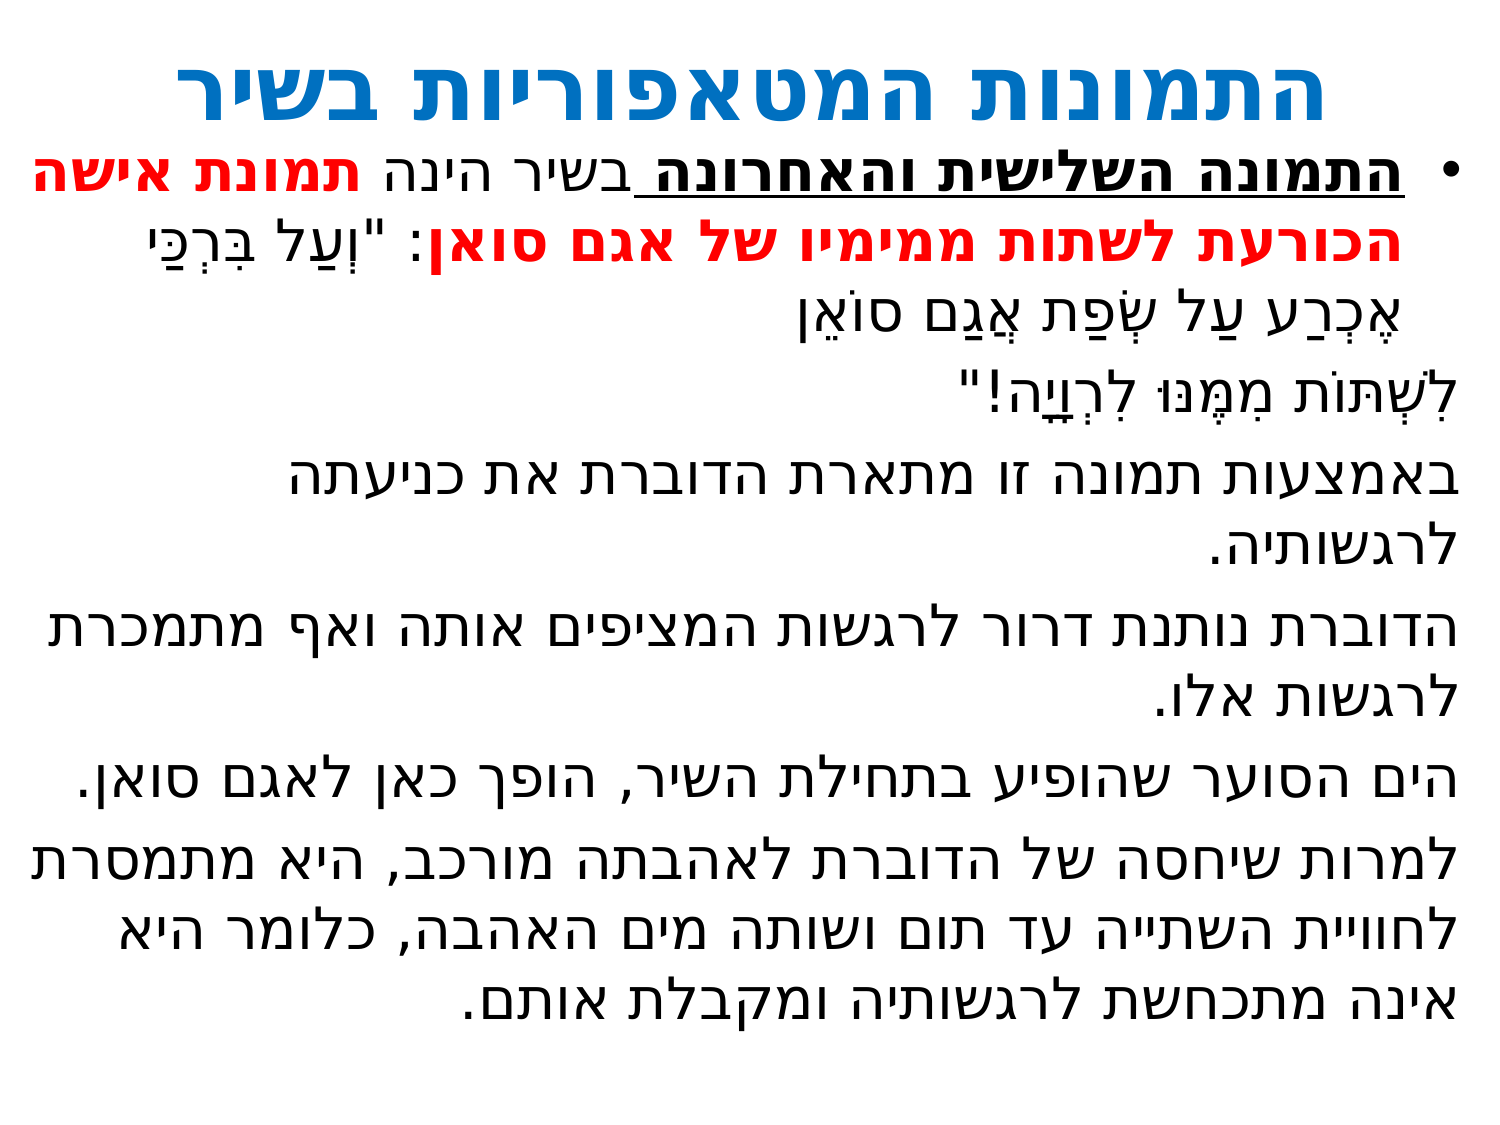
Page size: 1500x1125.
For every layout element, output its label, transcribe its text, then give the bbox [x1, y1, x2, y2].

list התמונה השלישית והאחרונה בשיר הינה תמונת אישה הכורעת לשתות ממימיו של אגם סואן: "וְעַל בִּרְכַּי אֶכְרַע עַל שְׂפַת אֲגַם סוֹאֵן לִשְׁתּוֹת מִמֶּנּוּ לִרְוָיָה!" באמצעות תמונה זו מתארת הדוברת את כניעתה לרגשותיה. הדוברת נותנת דרור לרגשות המציפים אותה ואף מתמכרת לרגשות אלו. הים הסוער שהופיע בתחילת השיר, הופך כאן לאגם סואן. למרות שיחסה של הדוברת לאהבתה מורכב, היא מתמסרת לחוויית השתייה עד תום ושותה מים האהבה, כלומר היא אינה מתכחשת לרגשותיה ומקבלת אותם. [5, 125, 1477, 1071]
title התמונות המטאפוריות בשיר [53, 42, 1454, 125]
